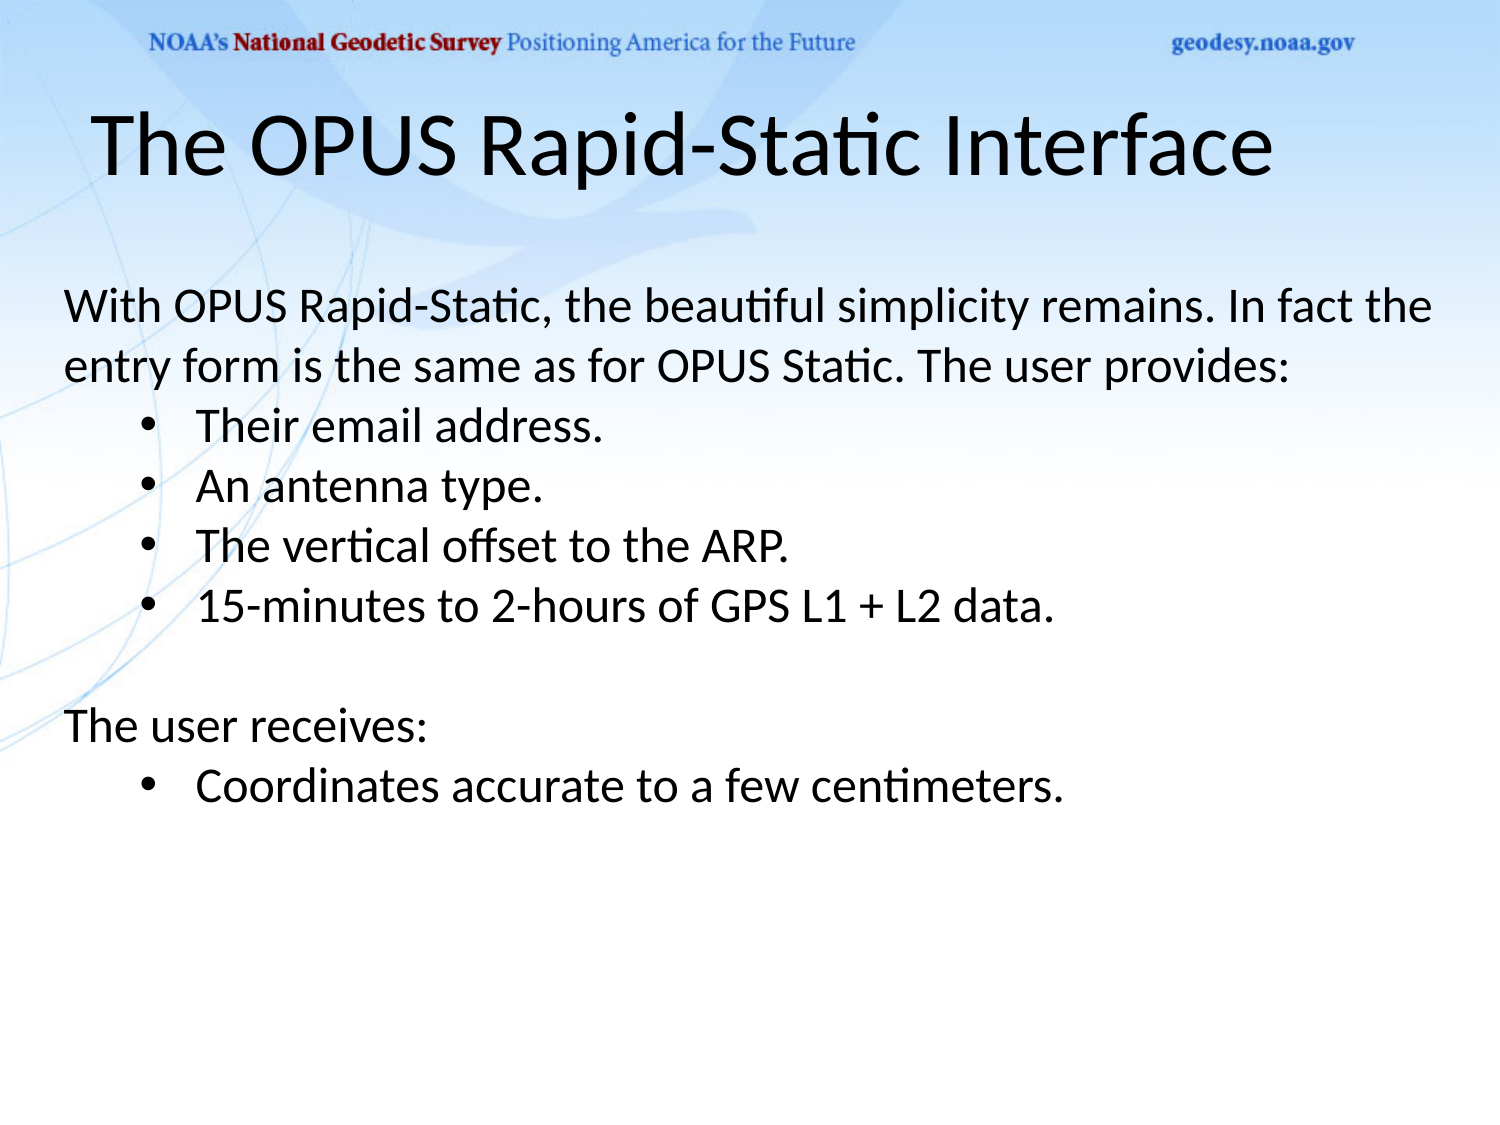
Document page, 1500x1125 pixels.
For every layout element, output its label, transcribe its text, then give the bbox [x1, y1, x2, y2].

picture [0, 0, 1500, 1125]
title The OPUS Rapid-Static Interface [75, 45, 1425, 233]
text_box With OPUS Rapid-Static, the beautiful simplicity remains. In fact the entry form is the same as for OPUS Static. The user provides: Their email address. An antenna type. The vertical offset to the ARP. 15-minutes to 2-hours of GPS L1 + L2 data. The user receives: Coordinates accurate to a few centimeters. [48, 265, 1460, 821]
